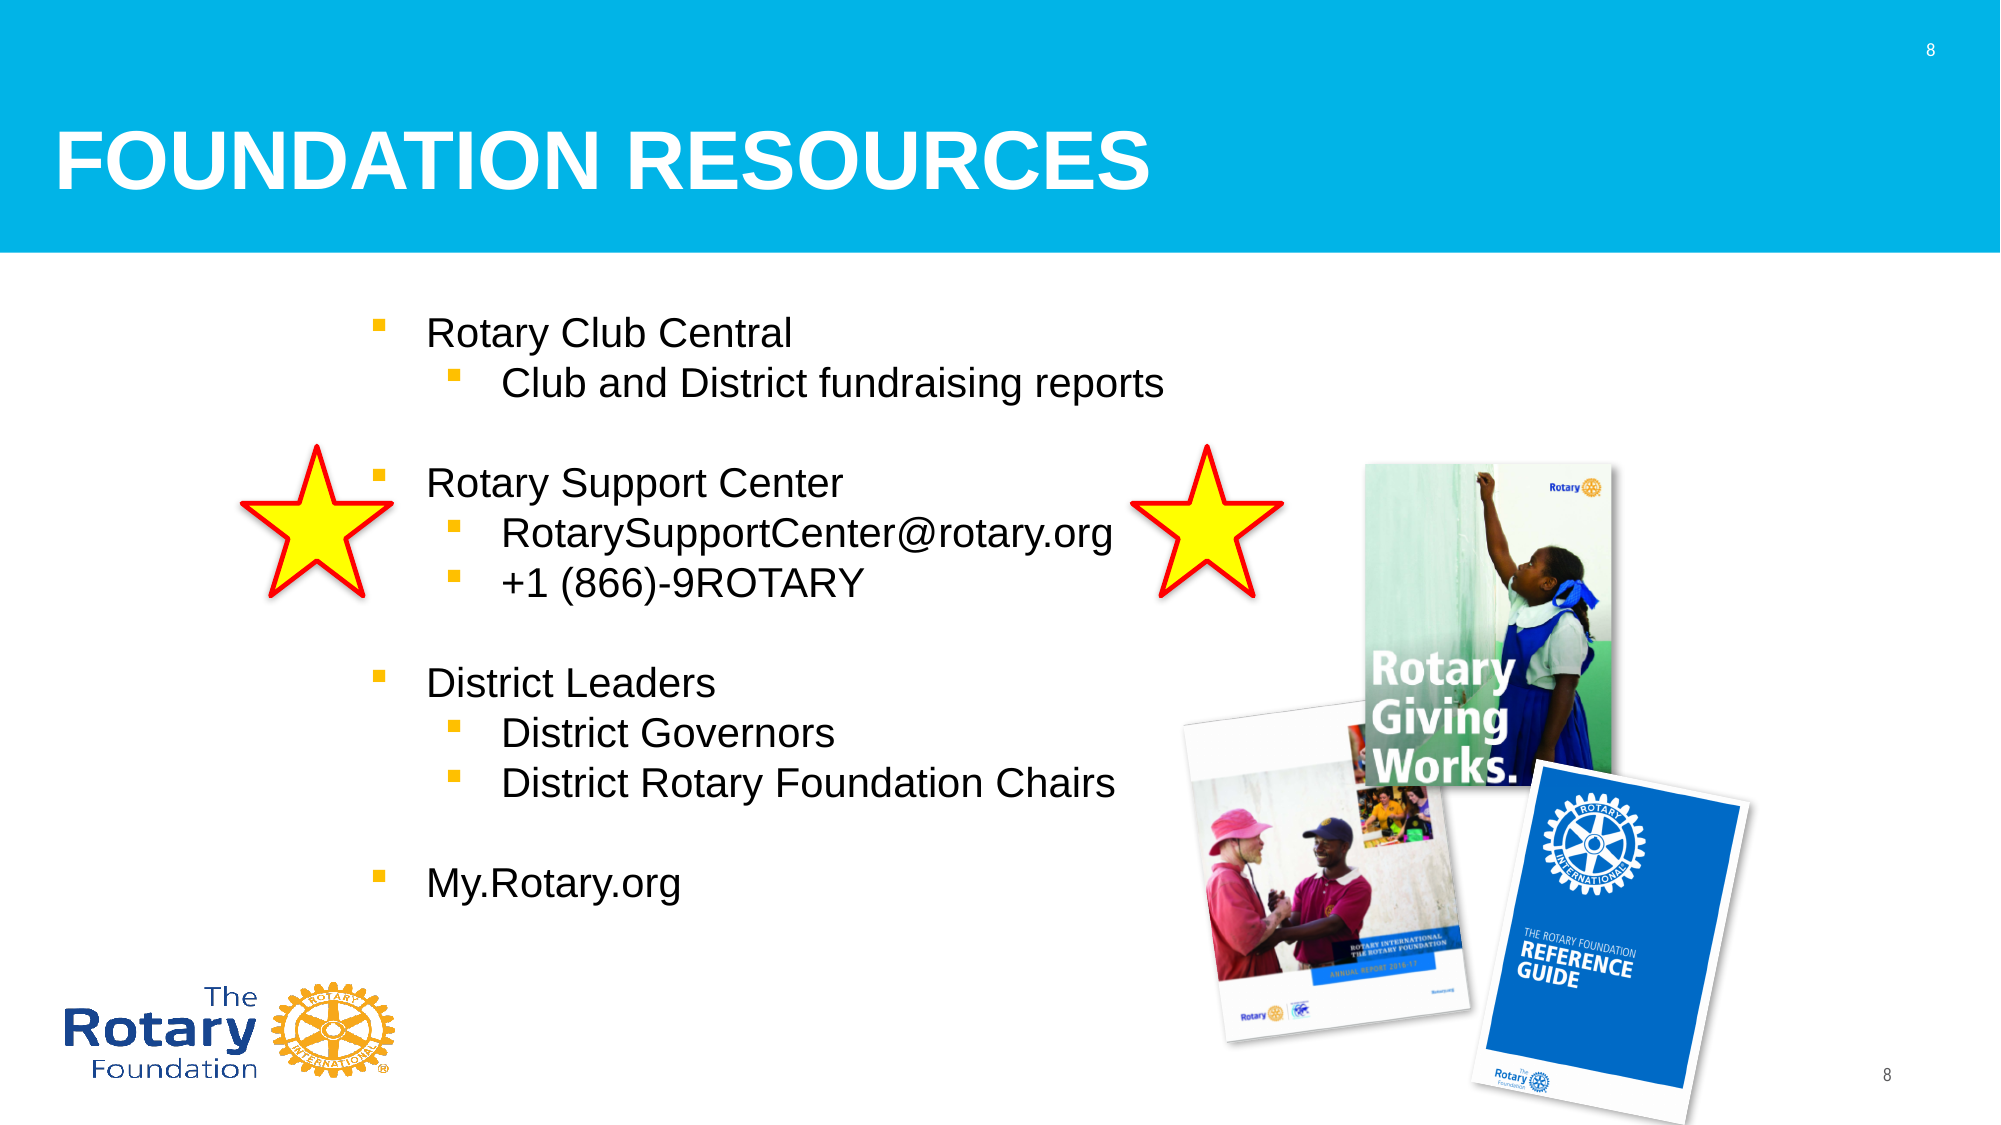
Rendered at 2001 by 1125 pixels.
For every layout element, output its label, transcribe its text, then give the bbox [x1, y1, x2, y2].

picture [1184, 464, 1750, 1125]
text_box Rotary Club Central Club and District fundraising reports Rotary Support Center RotarySupportCenter@rotary.org +1 (866)-9ROTARY District Leaders District Governors District Rotary Foundation Chairs My.Rotary.org [354, 298, 1481, 964]
title FOUNDATION RESOURCES [39, 37, 1456, 291]
text_box [1131, 445, 1283, 597]
text_box [241, 445, 393, 597]
picture [65, 982, 395, 1078]
slide_number 8 [1911, 18, 1981, 79]
